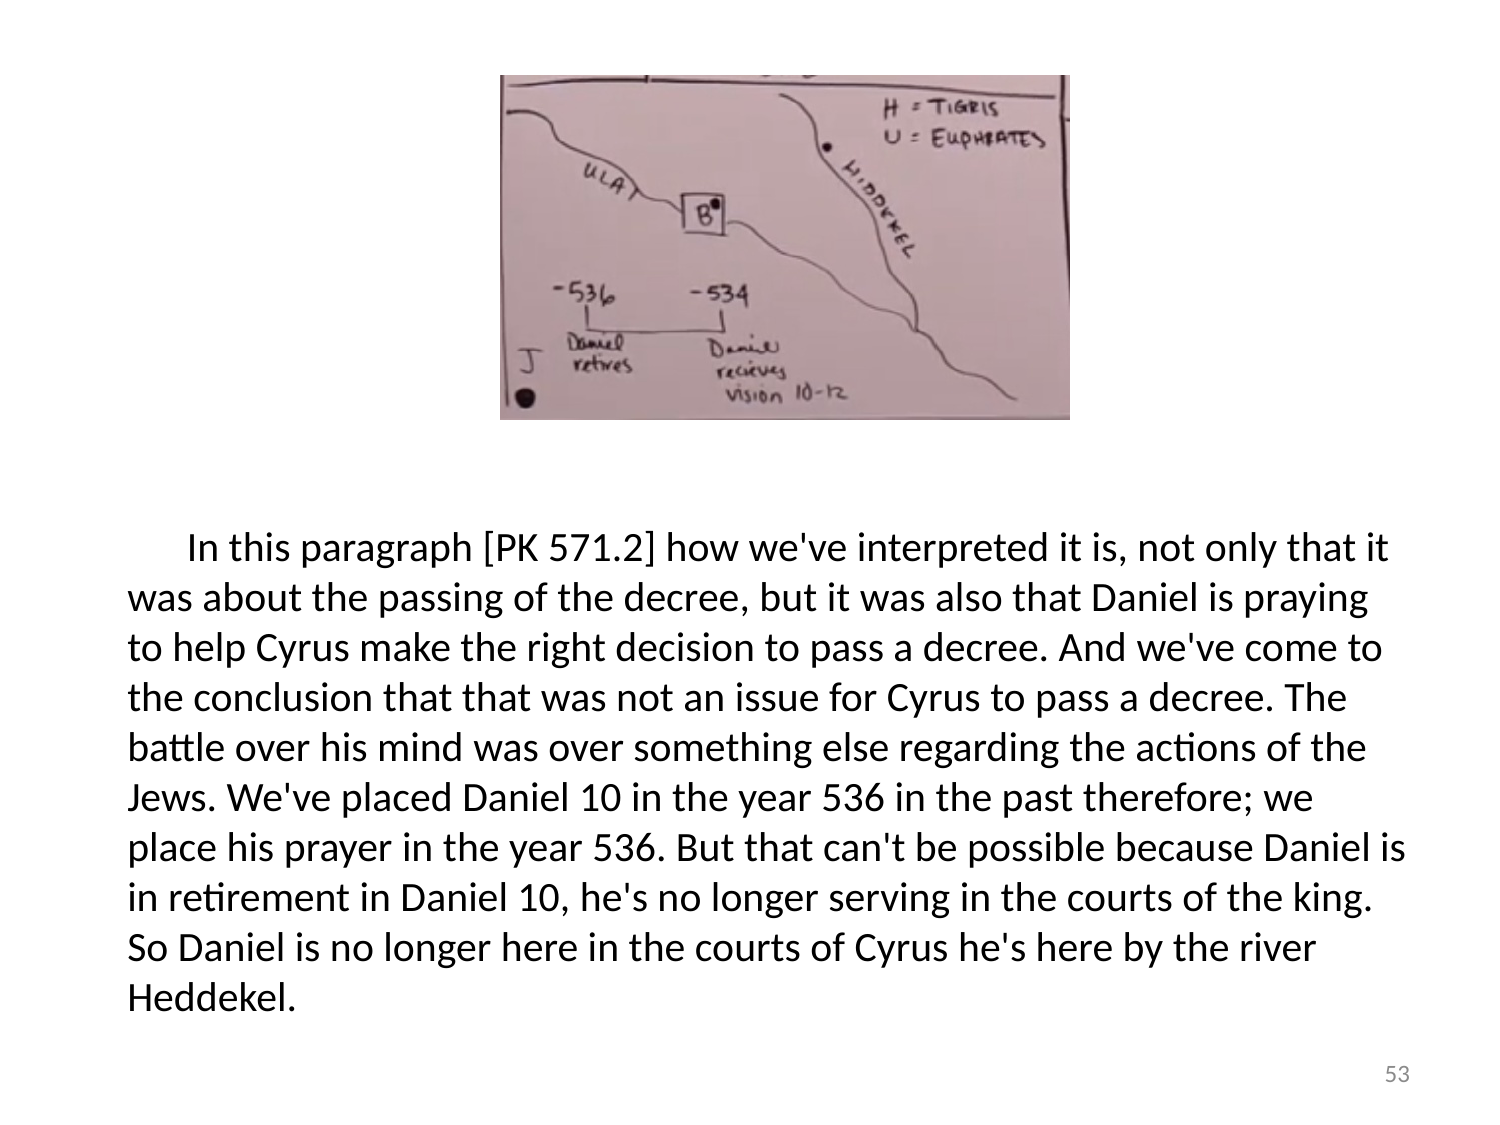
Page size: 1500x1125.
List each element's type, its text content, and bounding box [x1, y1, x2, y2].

slide_number 53 [1074, 1042, 1425, 1103]
text_box In this paragraph [PK 571.2] how we've interpreted it is, not only that it was about the passing of the decree, but it was also that Daniel is praying to help Cyrus make the right decision to pass a decree. And we've come to the conclusion that that was not an issue for Cyrus to pass a decree. The battle over his mind was over something else regarding the actions of the Jews. We've placed Daniel 10 in the year 536 in the past therefore; we place his prayer in the year 536. But that can't be possible because Daniel is in retirement in Daniel 10, he's no longer serving in the courts of the king. So Daniel is no longer here in the courts of Cyrus he's here by the river Heddekel. [112, 512, 1425, 1028]
picture [499, 74, 1071, 421]
